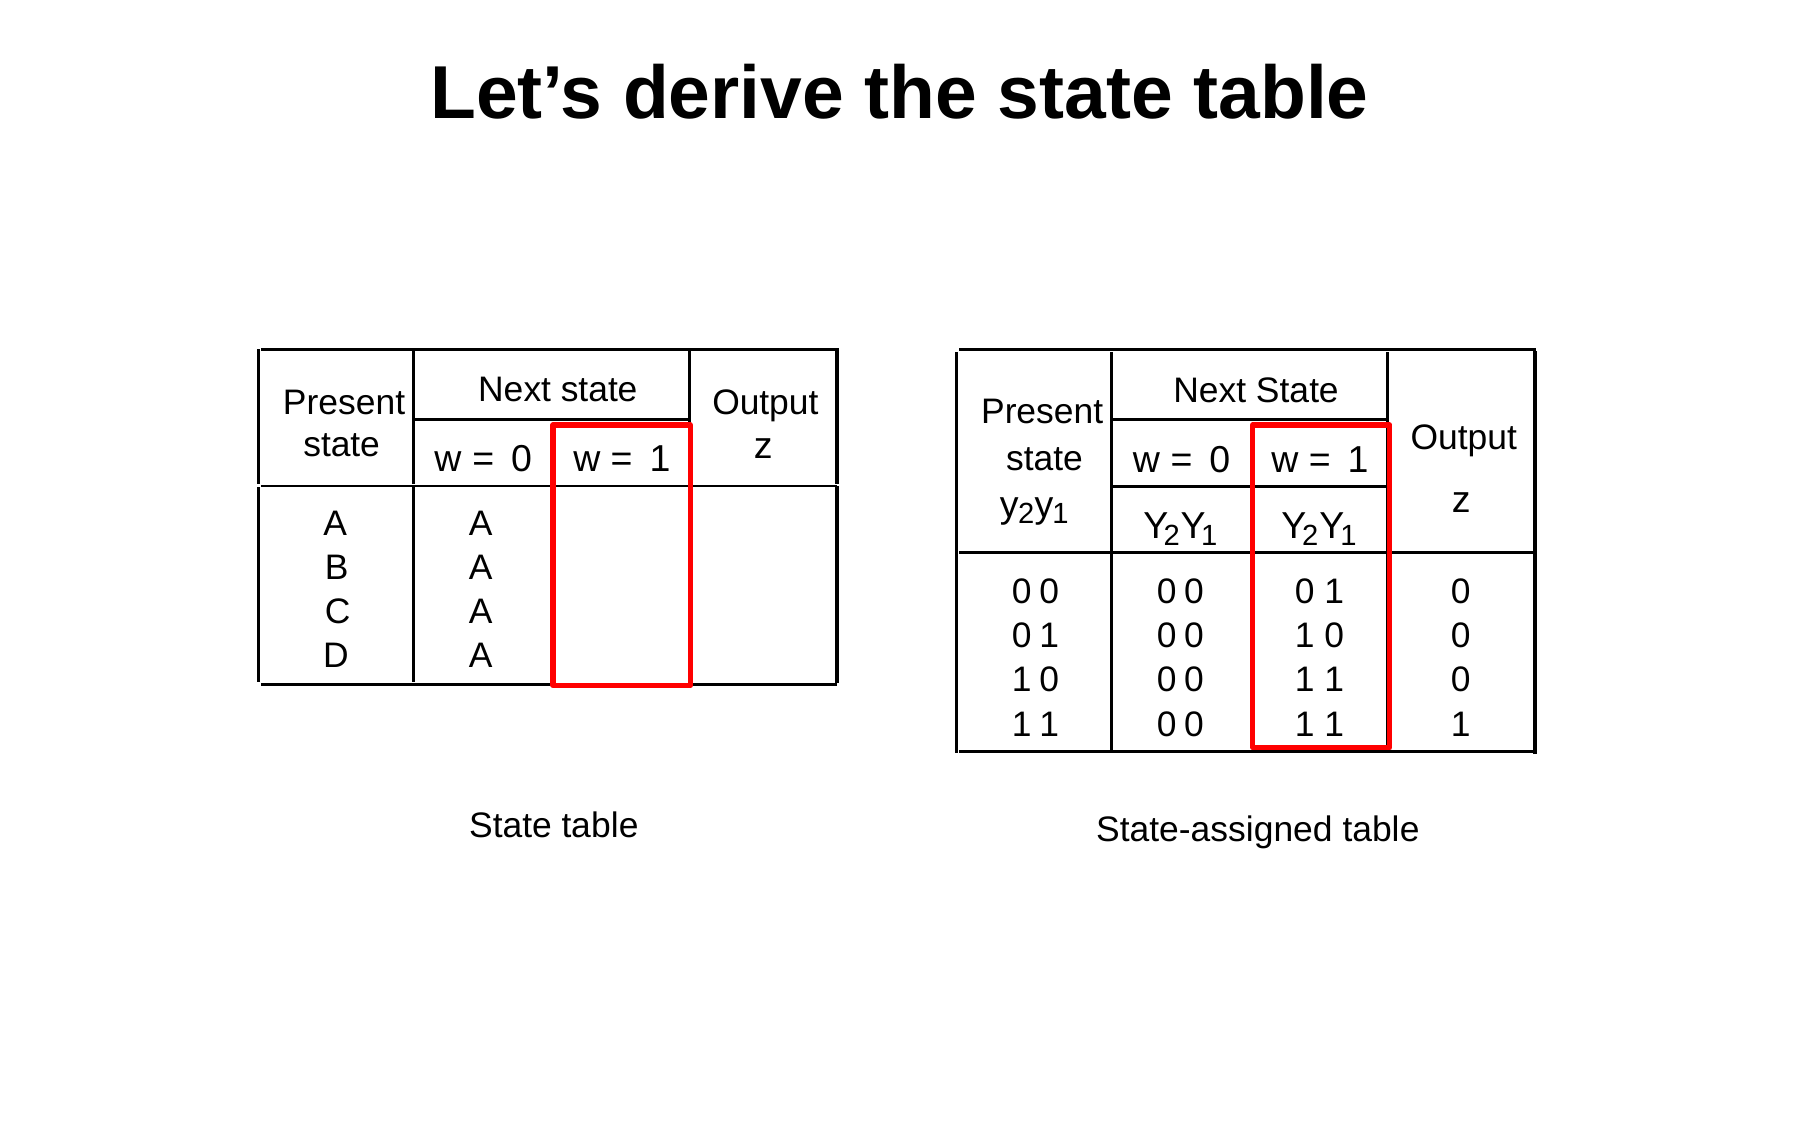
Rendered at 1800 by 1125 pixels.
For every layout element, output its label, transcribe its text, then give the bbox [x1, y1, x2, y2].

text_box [257, 348, 839, 686]
text_box Let’s derive the state table [149, 36, 1650, 166]
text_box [955, 348, 1537, 753]
text_box State-assigned table [1096, 805, 1430, 849]
text_box State table [469, 802, 639, 845]
